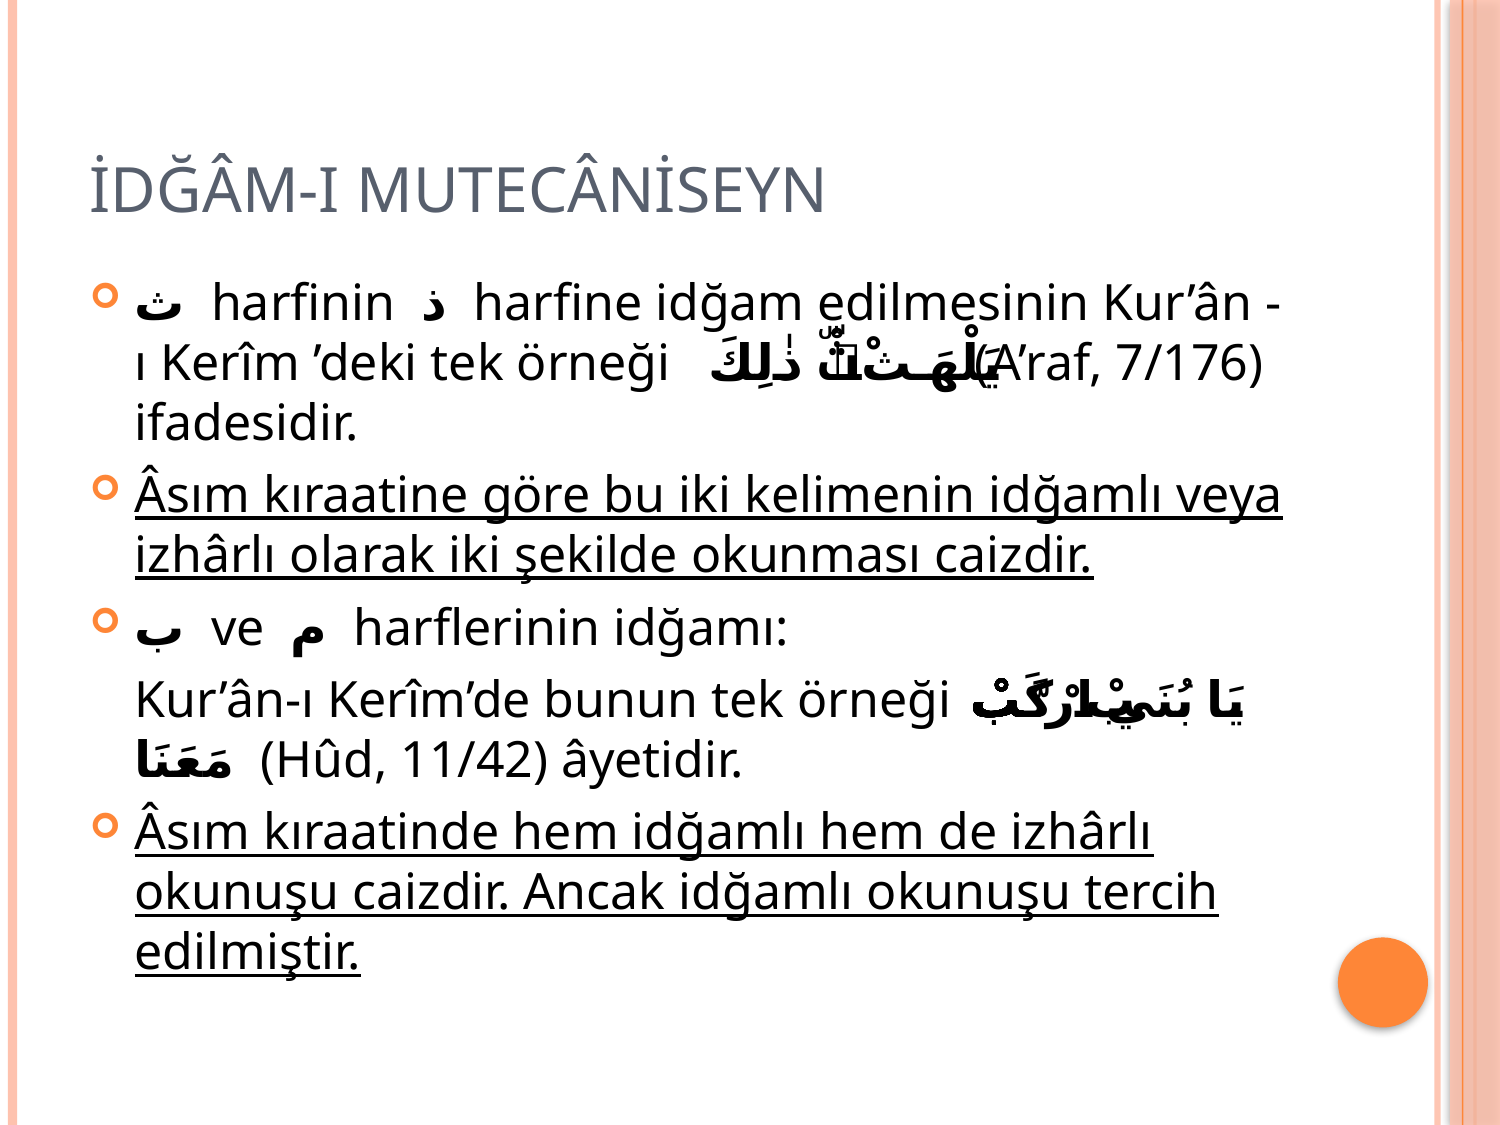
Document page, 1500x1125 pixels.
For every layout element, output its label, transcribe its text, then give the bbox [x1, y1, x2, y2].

list ث harfinin ذ harfine idğam edilmesinin Kur’ân -ı Kerîm ’deki tek örneği يَلْهَثْۜ ذٰلِكَ (A’raf, 7/176) ifadesidir. Âsım kıraatine göre bu iki kelimenin idğamlı veya izhârlı olarak iki şekilde okunması caizdir. ب ve م harflerinin idğamı: Kur’ân-ı Kerîm’de bunun tek örneği يَا بُنَيَّ ارْكَبْۭۗ مَعَنَا (Hûd, 11/42) âyetidir. Âsım kıraatinde hem idğamlı hem de izhârlı okunuşu caizdir. Ancak idğamlı okunuşu tercih edilmiştir. [75, 262, 1300, 1062]
title İDĞÂM-I MUTECÂNİSEYN [75, 45, 1300, 233]
